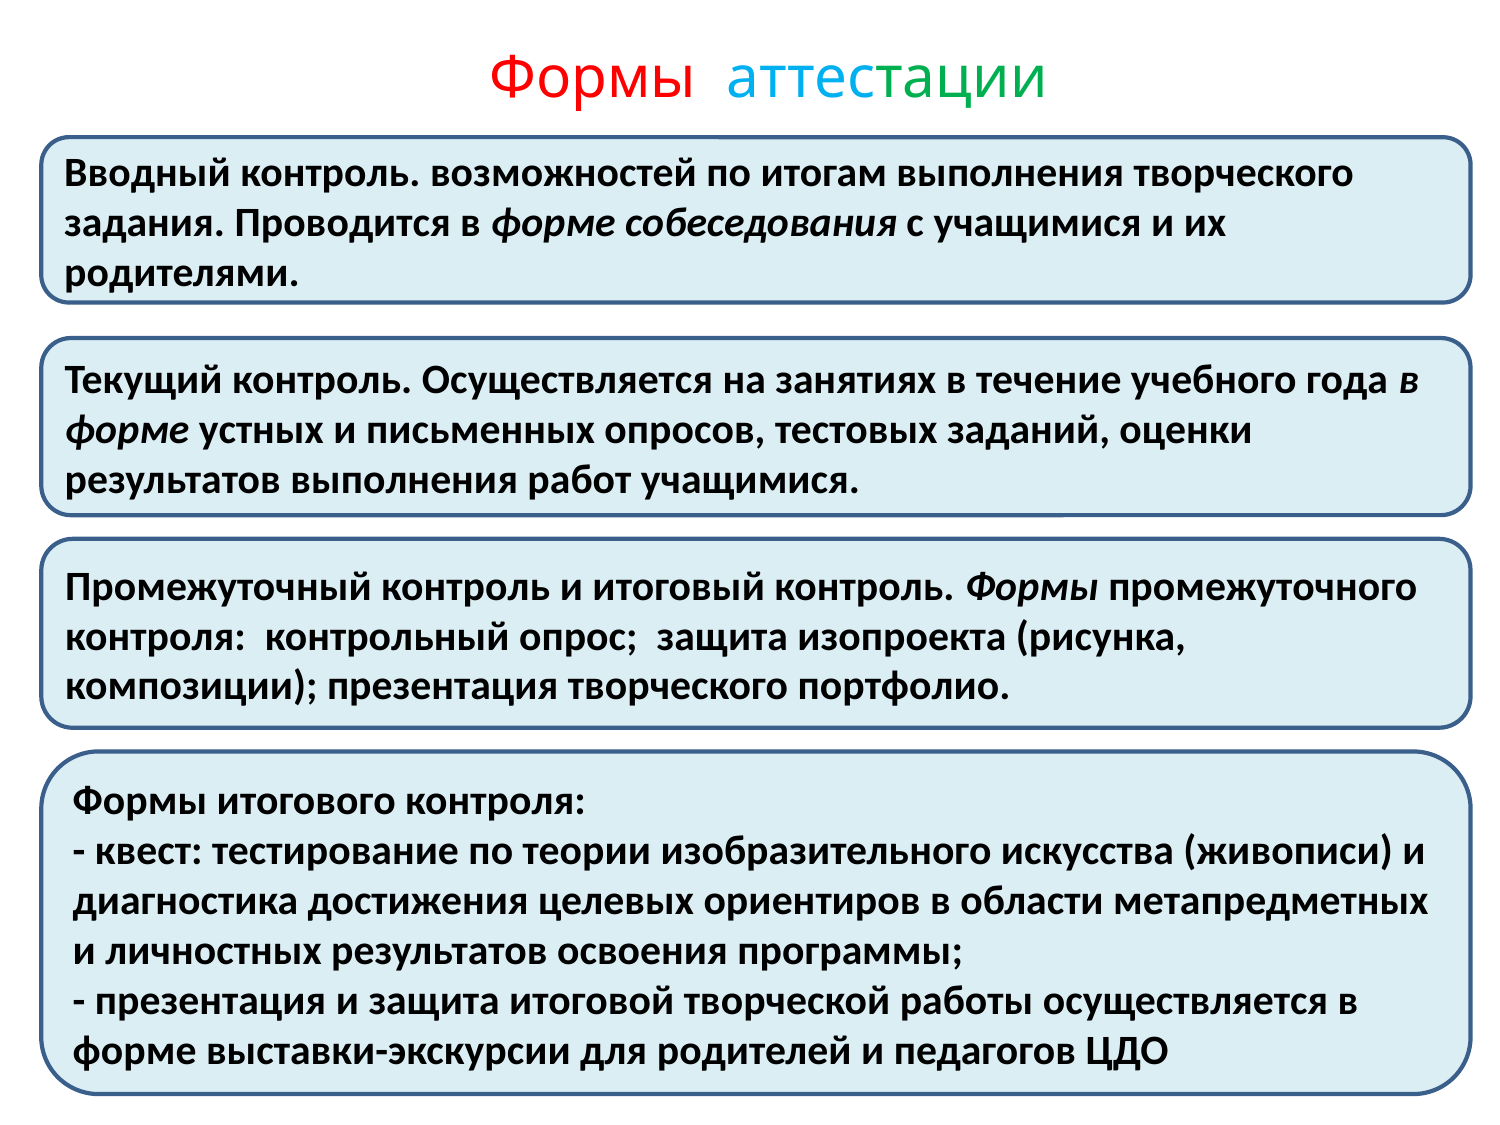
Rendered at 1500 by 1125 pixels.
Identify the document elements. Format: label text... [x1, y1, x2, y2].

list [655, 724, 1459, 769]
text_box Вводный контроль. возможностей по итогам выполнения творческого задания. Проводится в форме собеседования с учащимися и их родителями. [39, 135, 1473, 305]
title Формы аттестации [135, 30, 1402, 119]
text_box Текущий контроль. Осуществляется на занятиях в течение учебного года в форме устных и письменных опросов, тестовых заданий, оценки результатов выполнения работ учащимися. [39, 335, 1473, 518]
text_box Формы итогового контроля: - квест: тестирование по теории изобразительного искусства (живописи) и диагностика достижения целевых ориентиров в области метапредметных и личностных результатов освоения программы; - презентация и защита итоговой творческой работы осуществляется в форме выставки-экскурсии для родителей и педагогов ЦДО [39, 749, 1473, 1097]
text_box Промежуточный контроль и итоговый контроль. Формы промежуточного контроля: контрольный опрос; защита изопроекта (рисунка, композиции); презентация творческого портфолио. [39, 536, 1473, 730]
